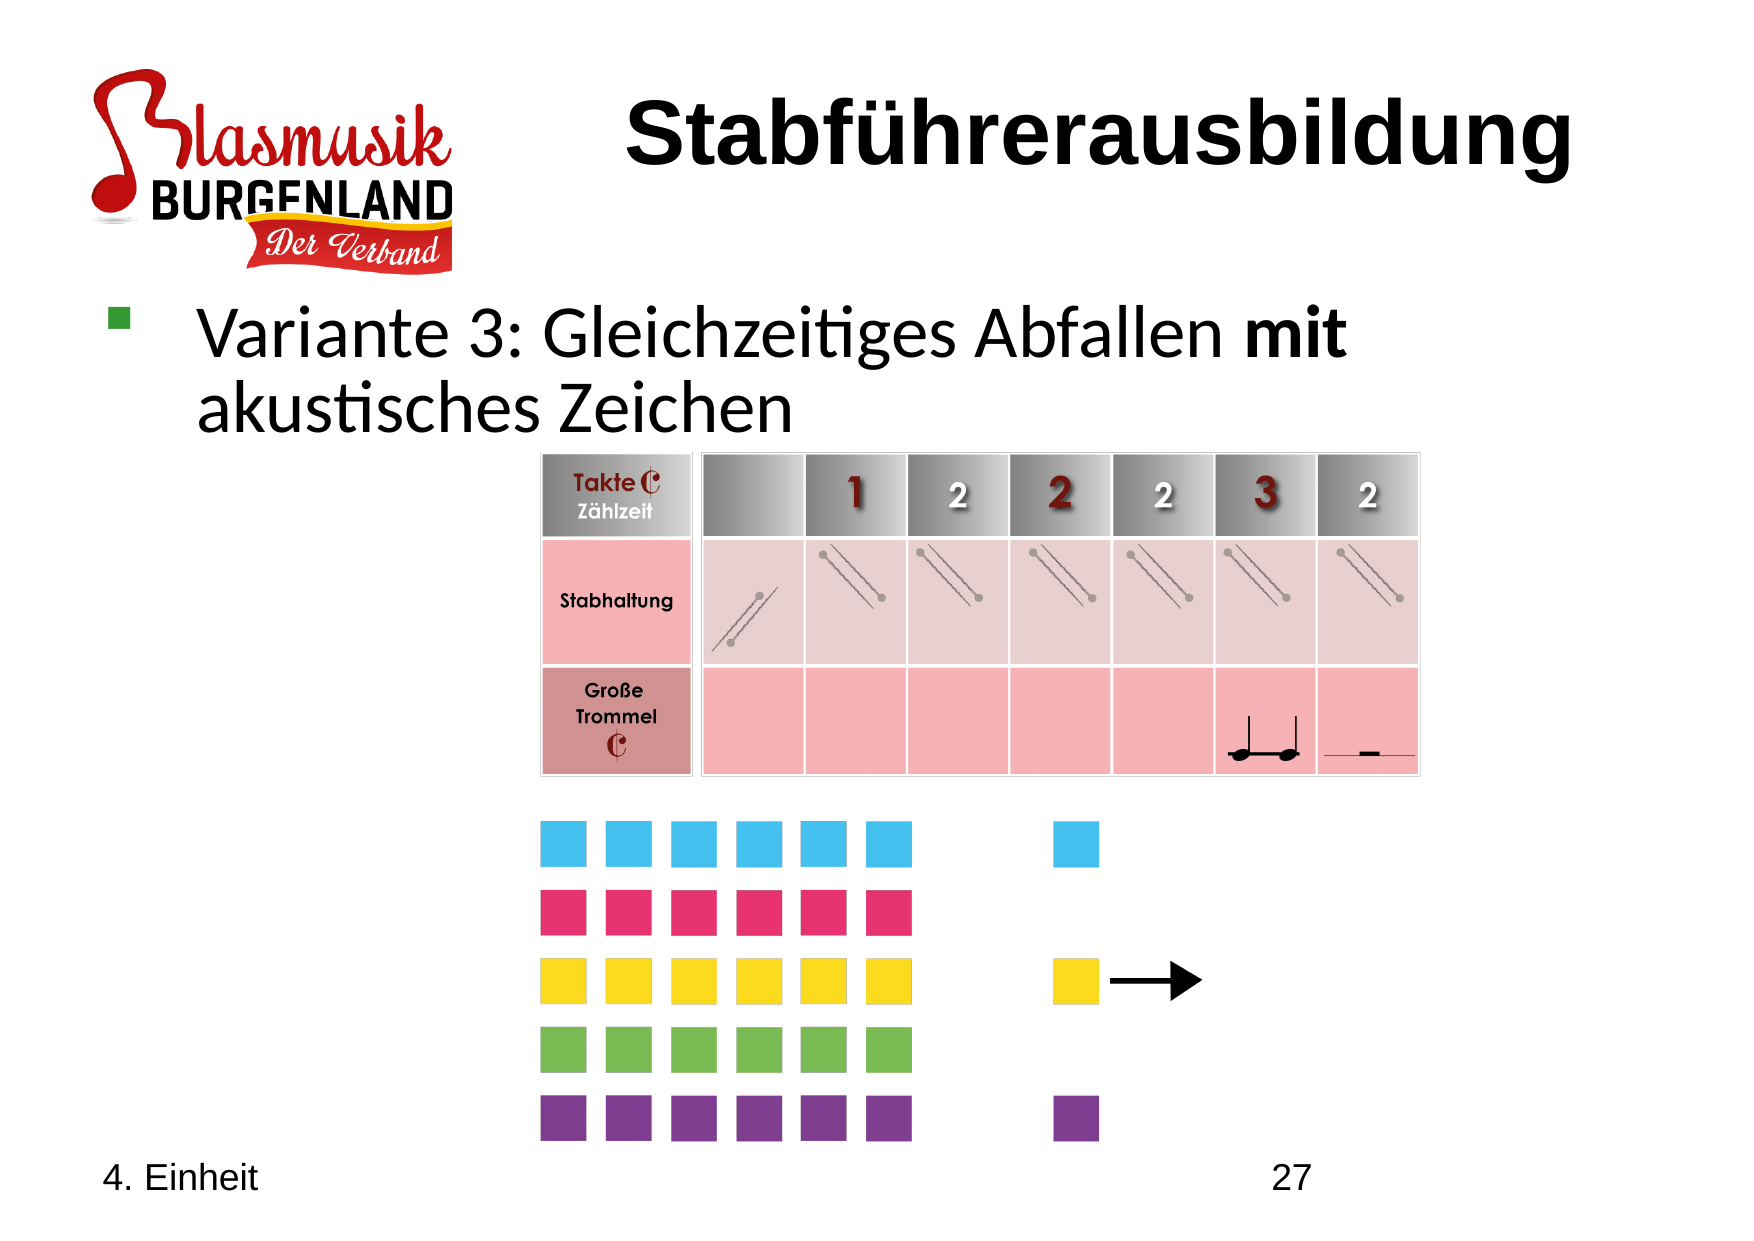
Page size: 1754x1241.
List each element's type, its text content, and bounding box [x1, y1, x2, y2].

picture [91, 69, 452, 278]
slide_number 27 [1256, 1158, 1665, 1215]
subtitle Stabführerausbildung [486, 65, 1715, 278]
slide_number 4. Einheit [87, 1149, 497, 1215]
picture [501, 441, 1754, 1150]
list Variante 3: Gleichzeitiges Abfallen mit akustisches Zeichen [87, 290, 1665, 1109]
